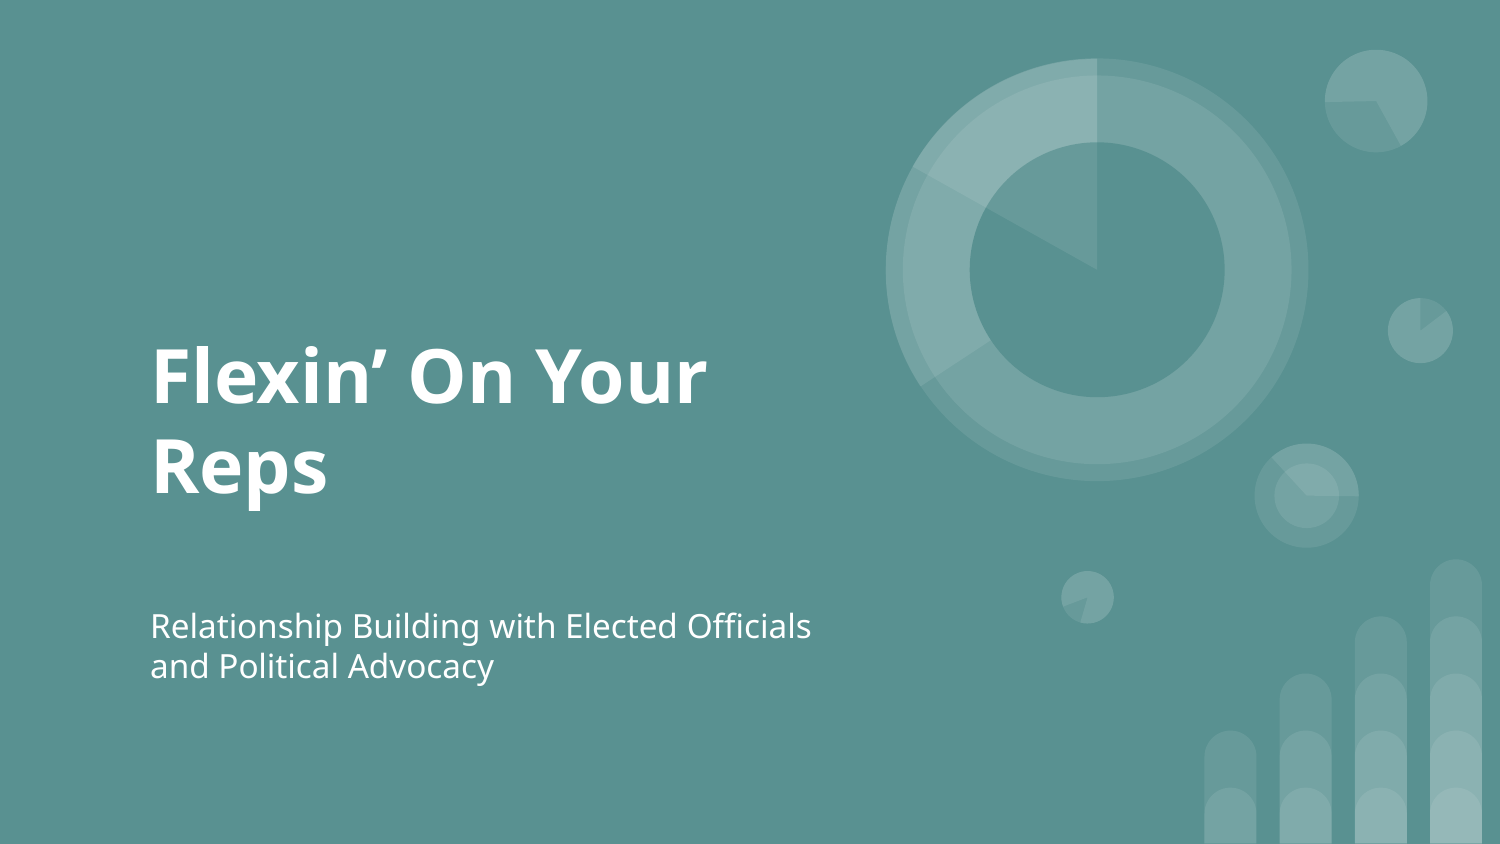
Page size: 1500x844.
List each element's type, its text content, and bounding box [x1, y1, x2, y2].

subtitle Relationship Building with Elected Officials and Political Advocacy [135, 589, 834, 704]
title Flexin’ On Your Reps [135, 264, 834, 572]
